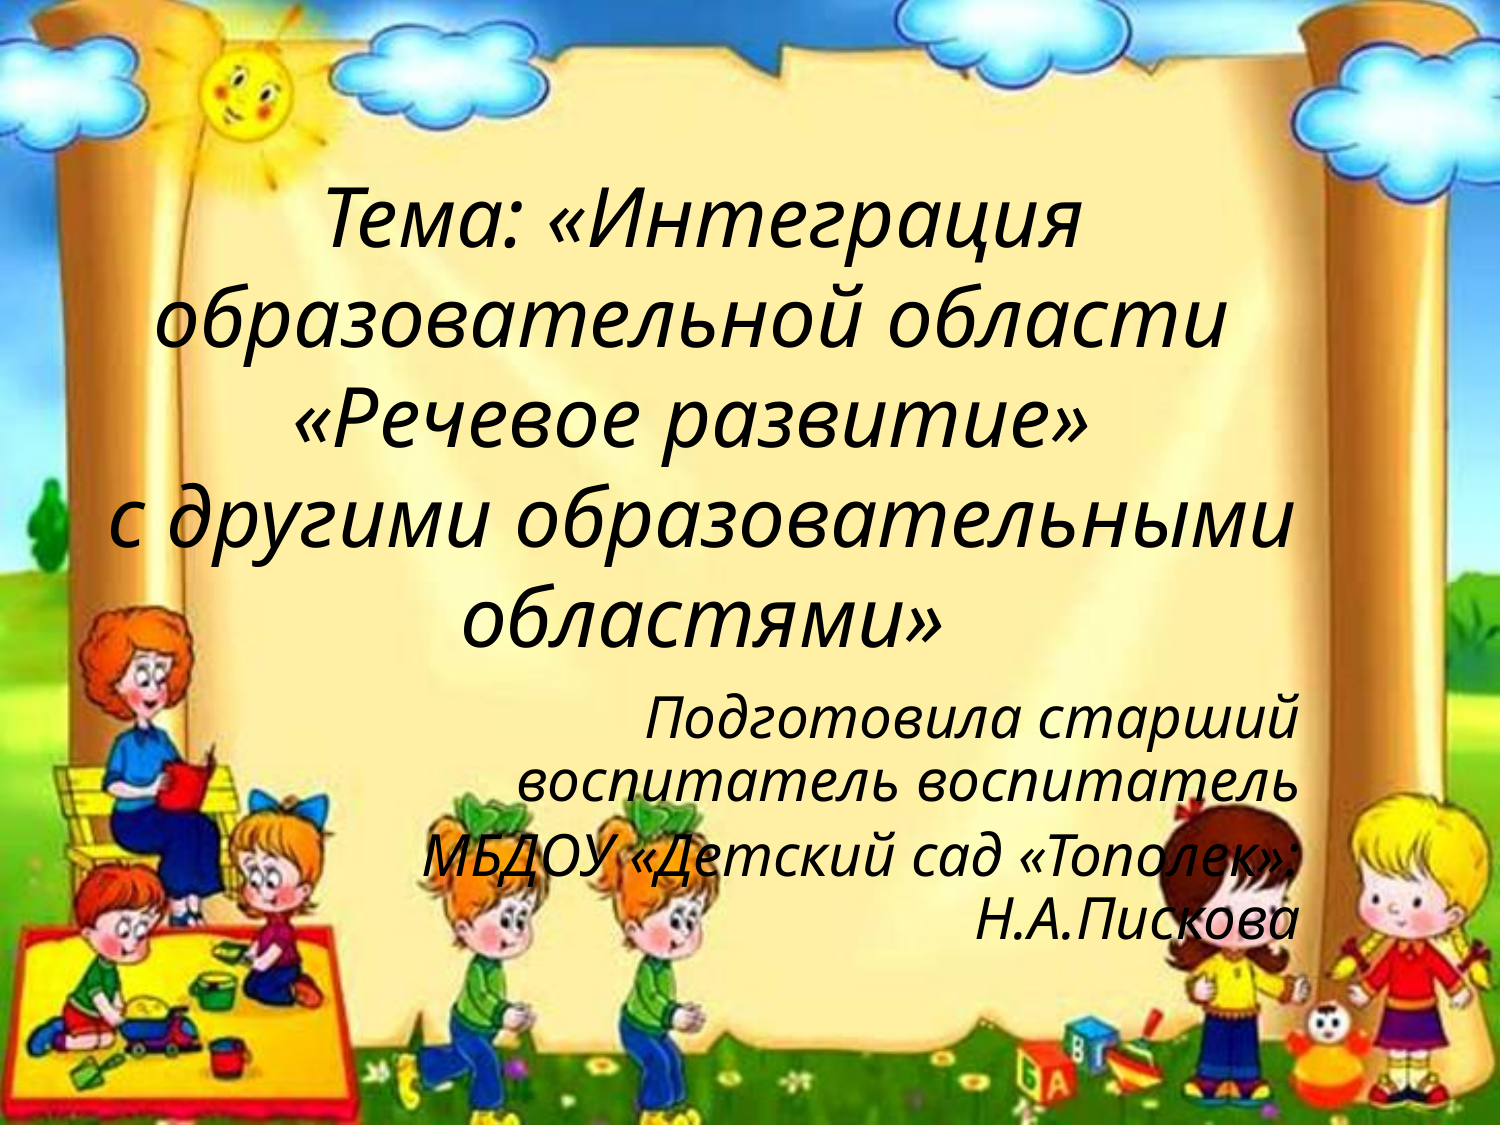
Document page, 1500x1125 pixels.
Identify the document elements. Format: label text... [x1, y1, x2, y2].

picture [0, 0, 1500, 1125]
title Тема: «Интеграция образовательной области «Речевое развитие» с другими образовательными областями» [52, 290, 1353, 339]
subtitle Подготовила старший воспитатель воспитатель МБДОУ «Детский сад «Тополек»: Н.А.Пискова [265, 680, 1316, 835]
